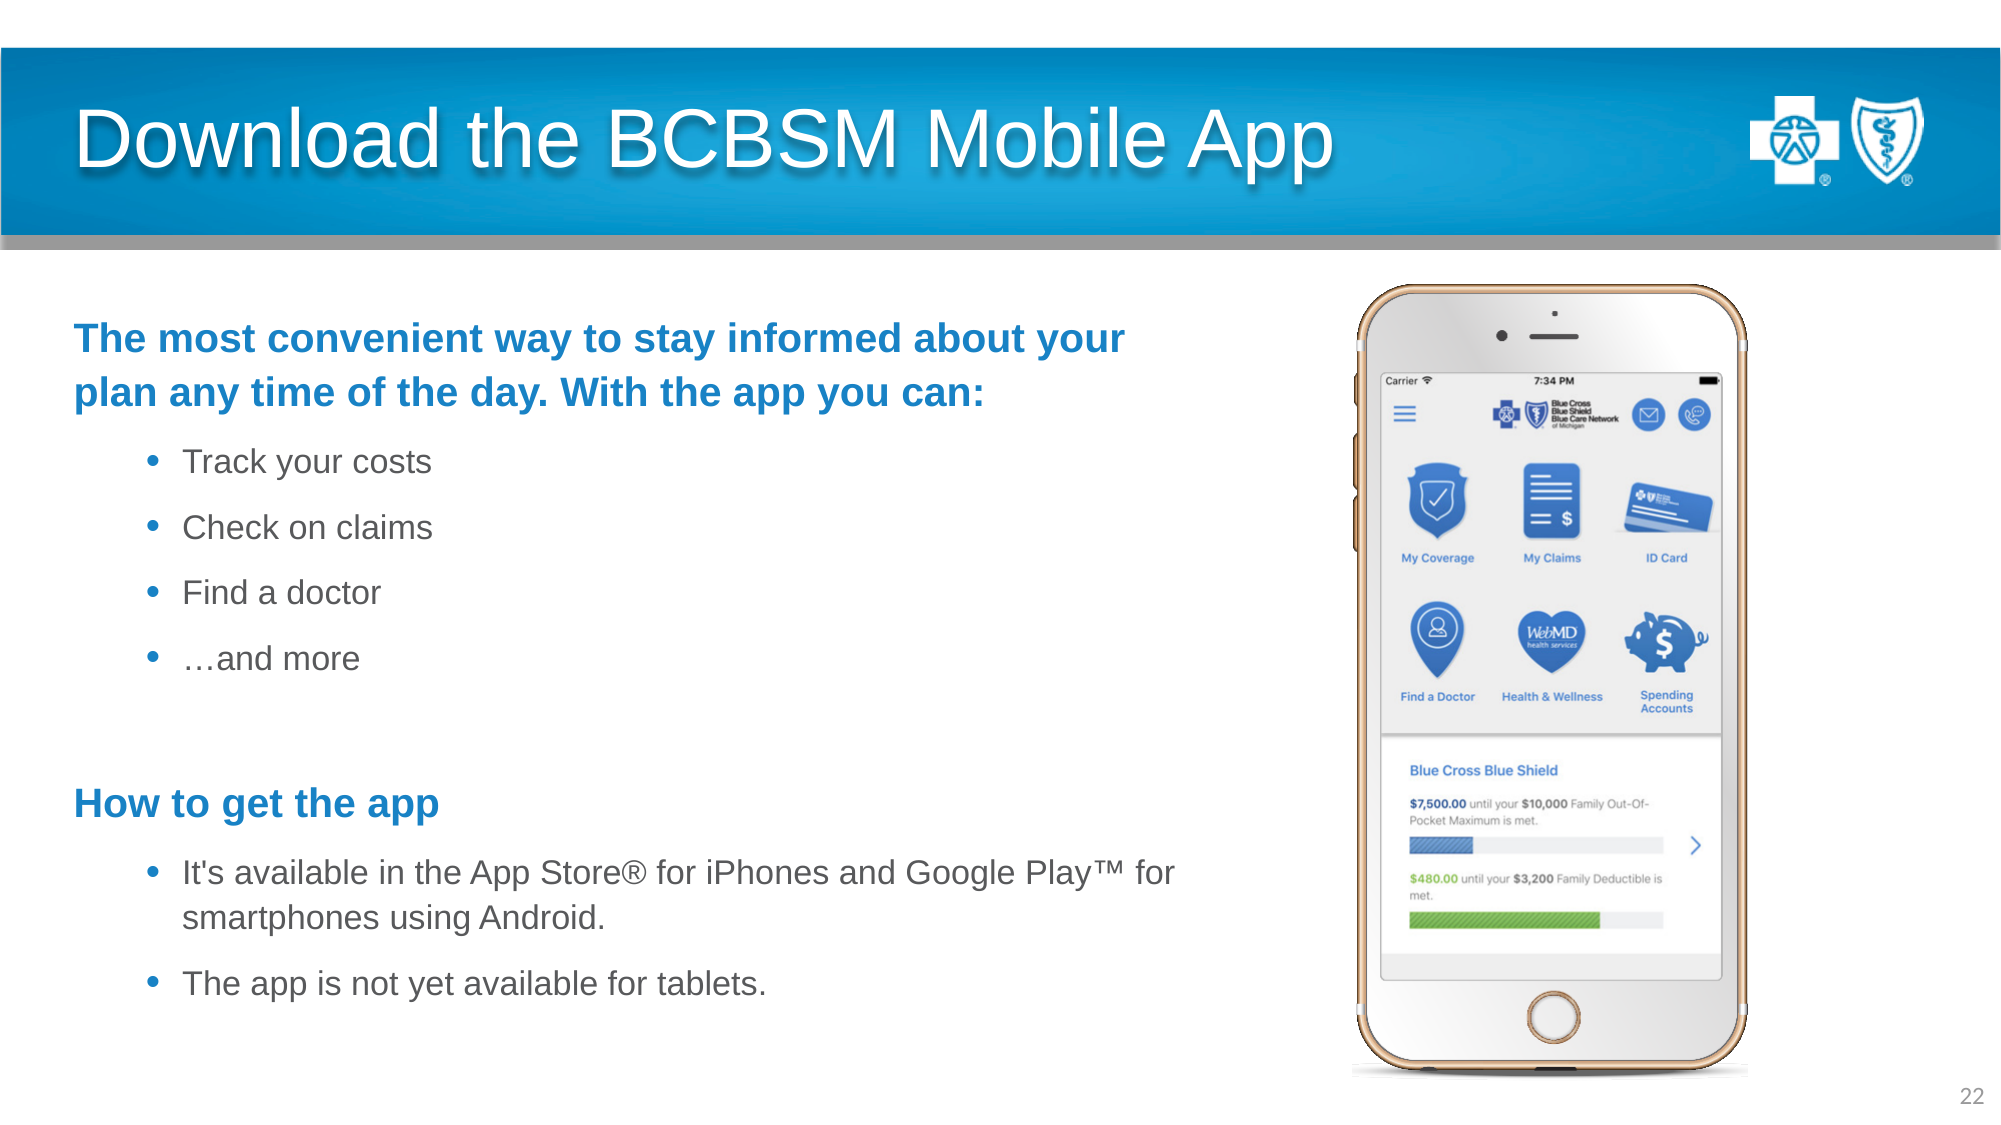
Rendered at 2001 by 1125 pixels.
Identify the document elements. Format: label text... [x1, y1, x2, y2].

slide_number 22 [1550, 1065, 2000, 1125]
picture [1352, 283, 1748, 1095]
title Download the BCBSM Mobile App [58, 47, 1939, 235]
list The most convenient way to stay informed about your plan any time of the day. With the app you can: Track your costs Check on claims Find a doctor …and more How to get the app It's available in the App Store® for iPhones and Google Play™ for smartphones using Android. The app is not yet available for tablets. [58, 299, 1214, 1014]
